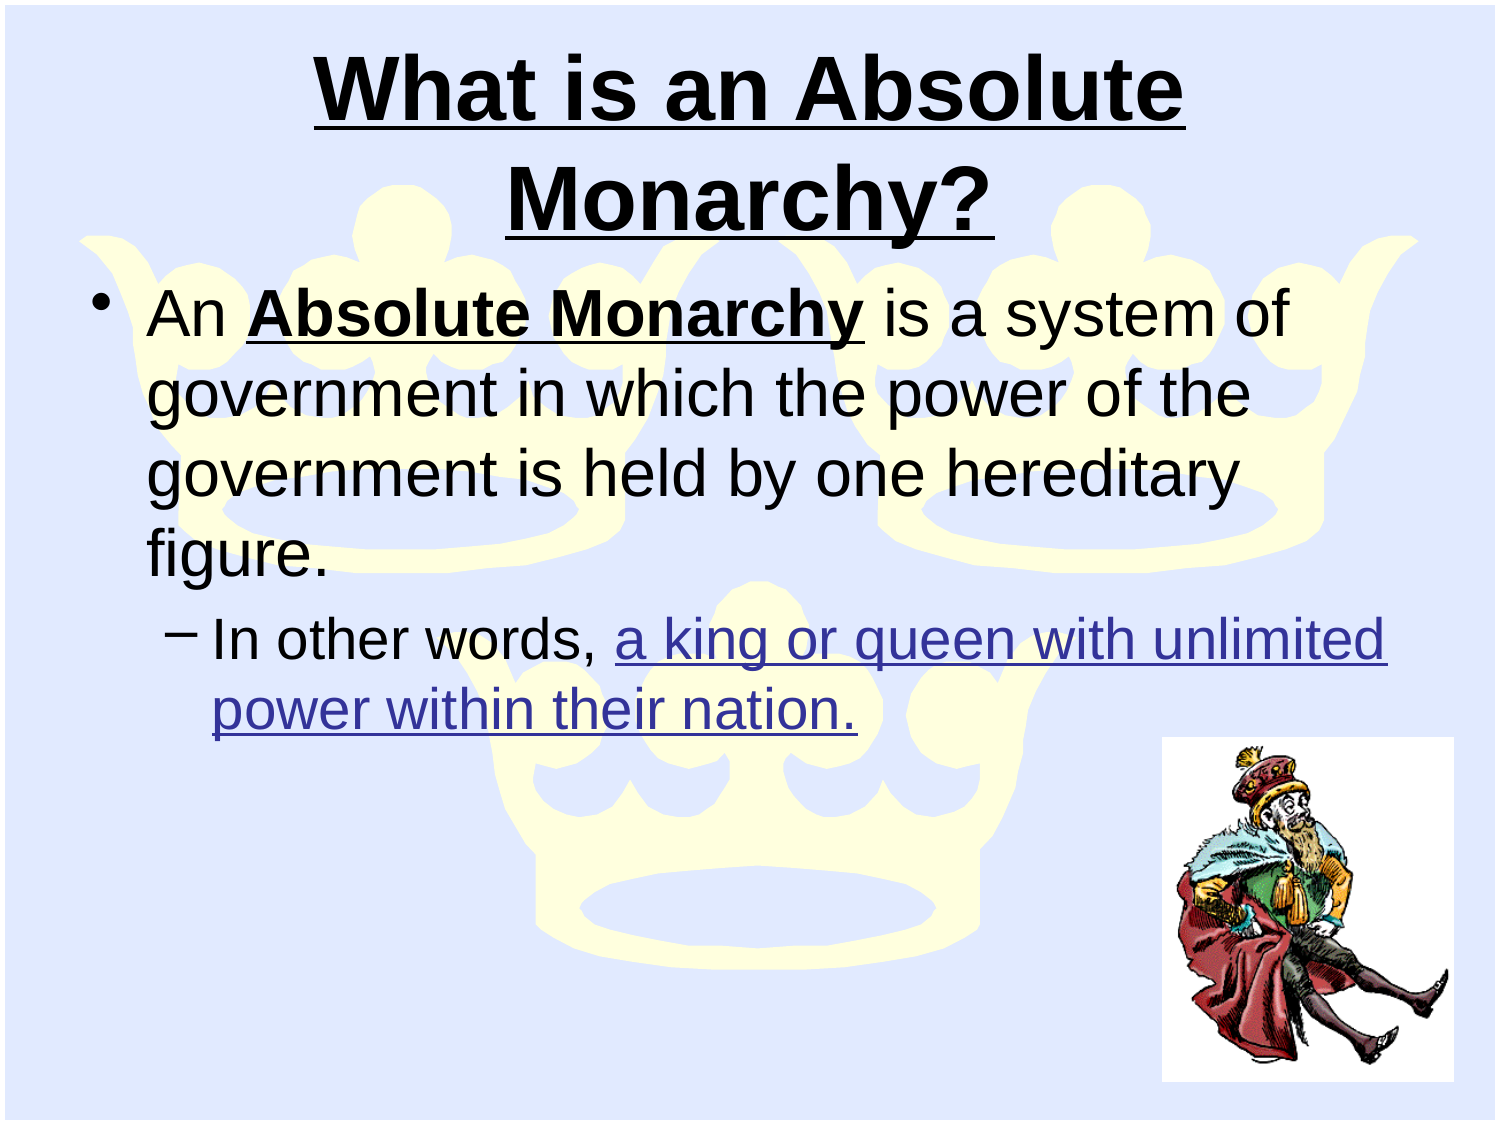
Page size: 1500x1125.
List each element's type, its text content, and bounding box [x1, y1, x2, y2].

title What is an Absolute Monarchy? [74, 44, 1426, 233]
picture [1162, 737, 1454, 1082]
list An Absolute Monarchy is a system of government in which the power of the government is held by one hereditary figure. In other words, a king or queen with unlimited power within their nation. [74, 262, 1426, 1006]
